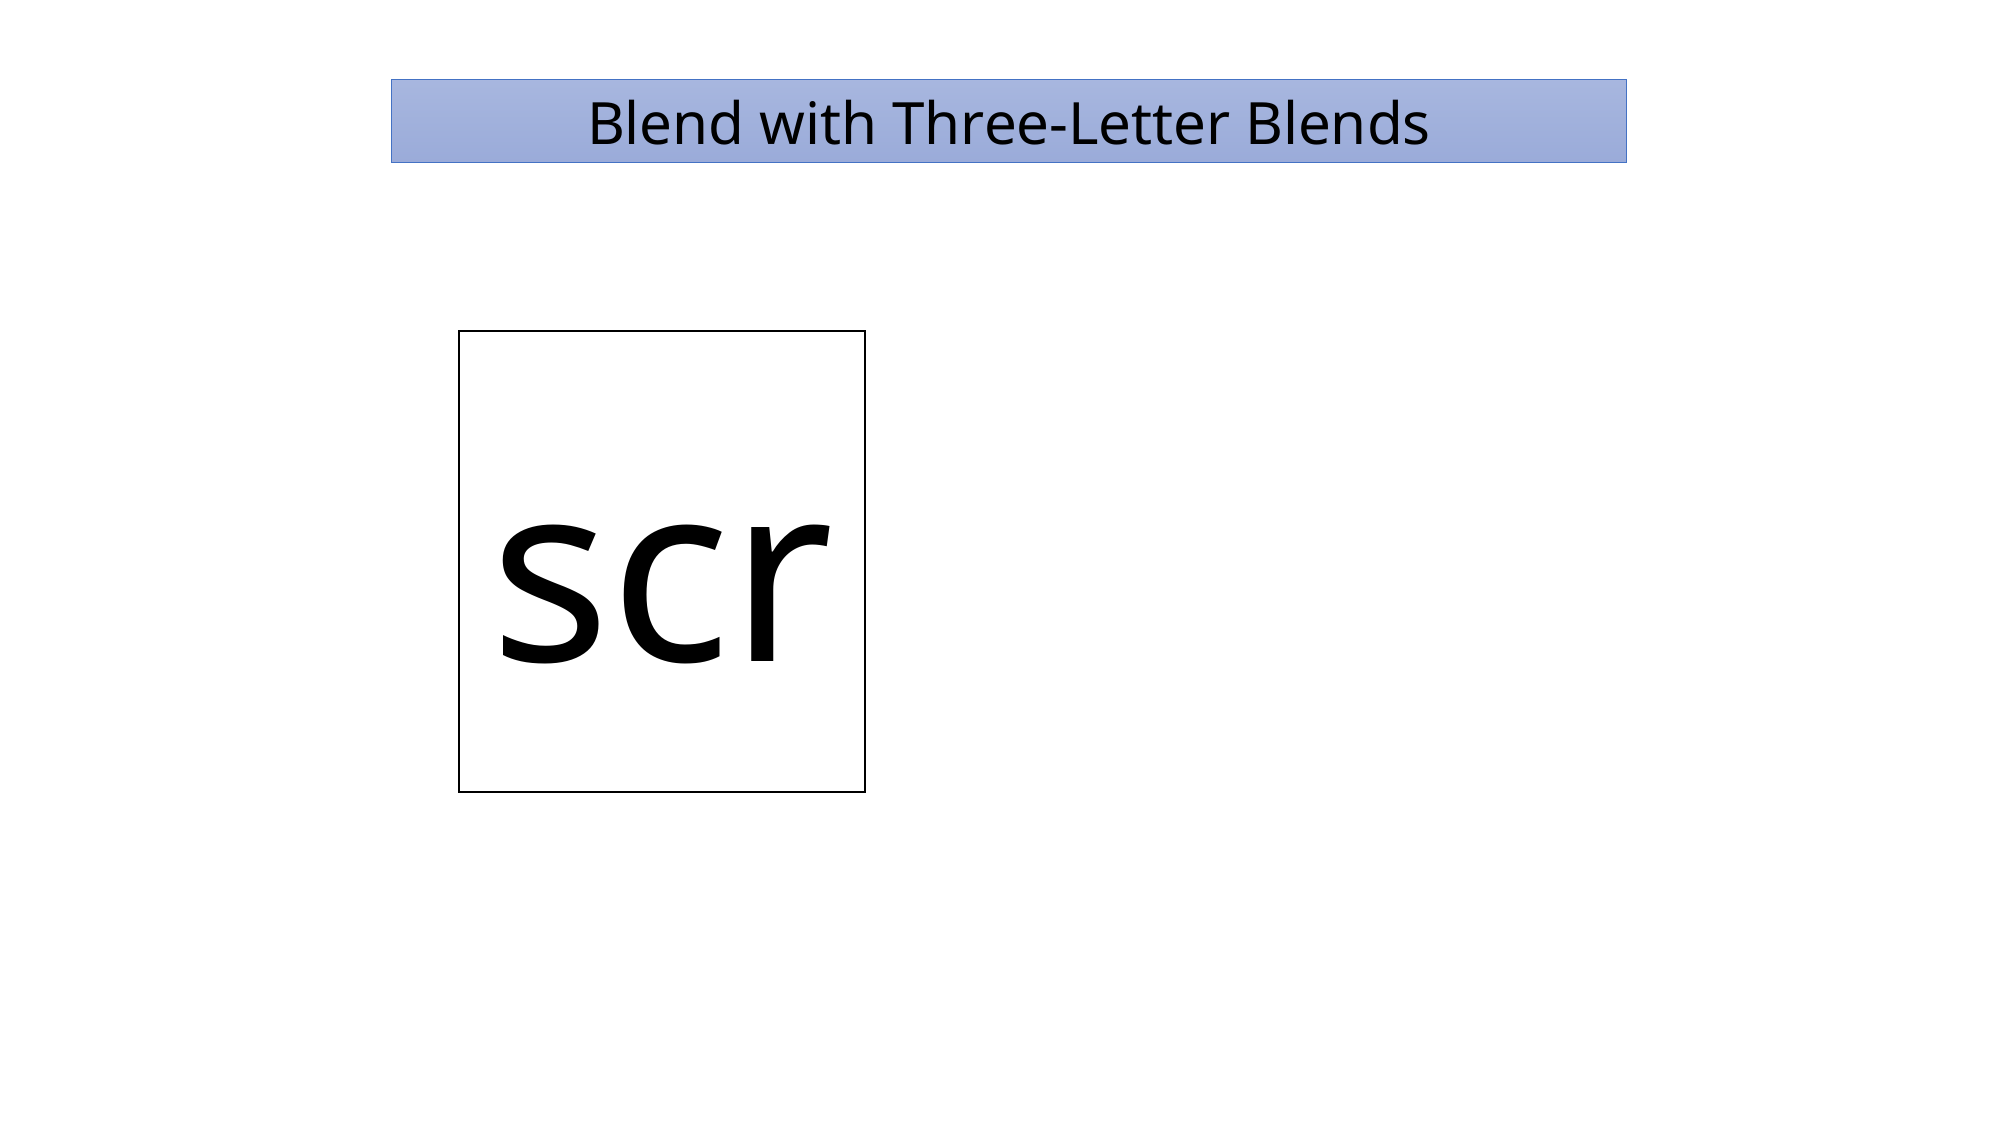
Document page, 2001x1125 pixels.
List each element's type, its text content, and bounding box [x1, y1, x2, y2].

text_box Blend with Three-Letter Blends [391, 79, 1627, 163]
text_box scr [458, 330, 866, 793]
